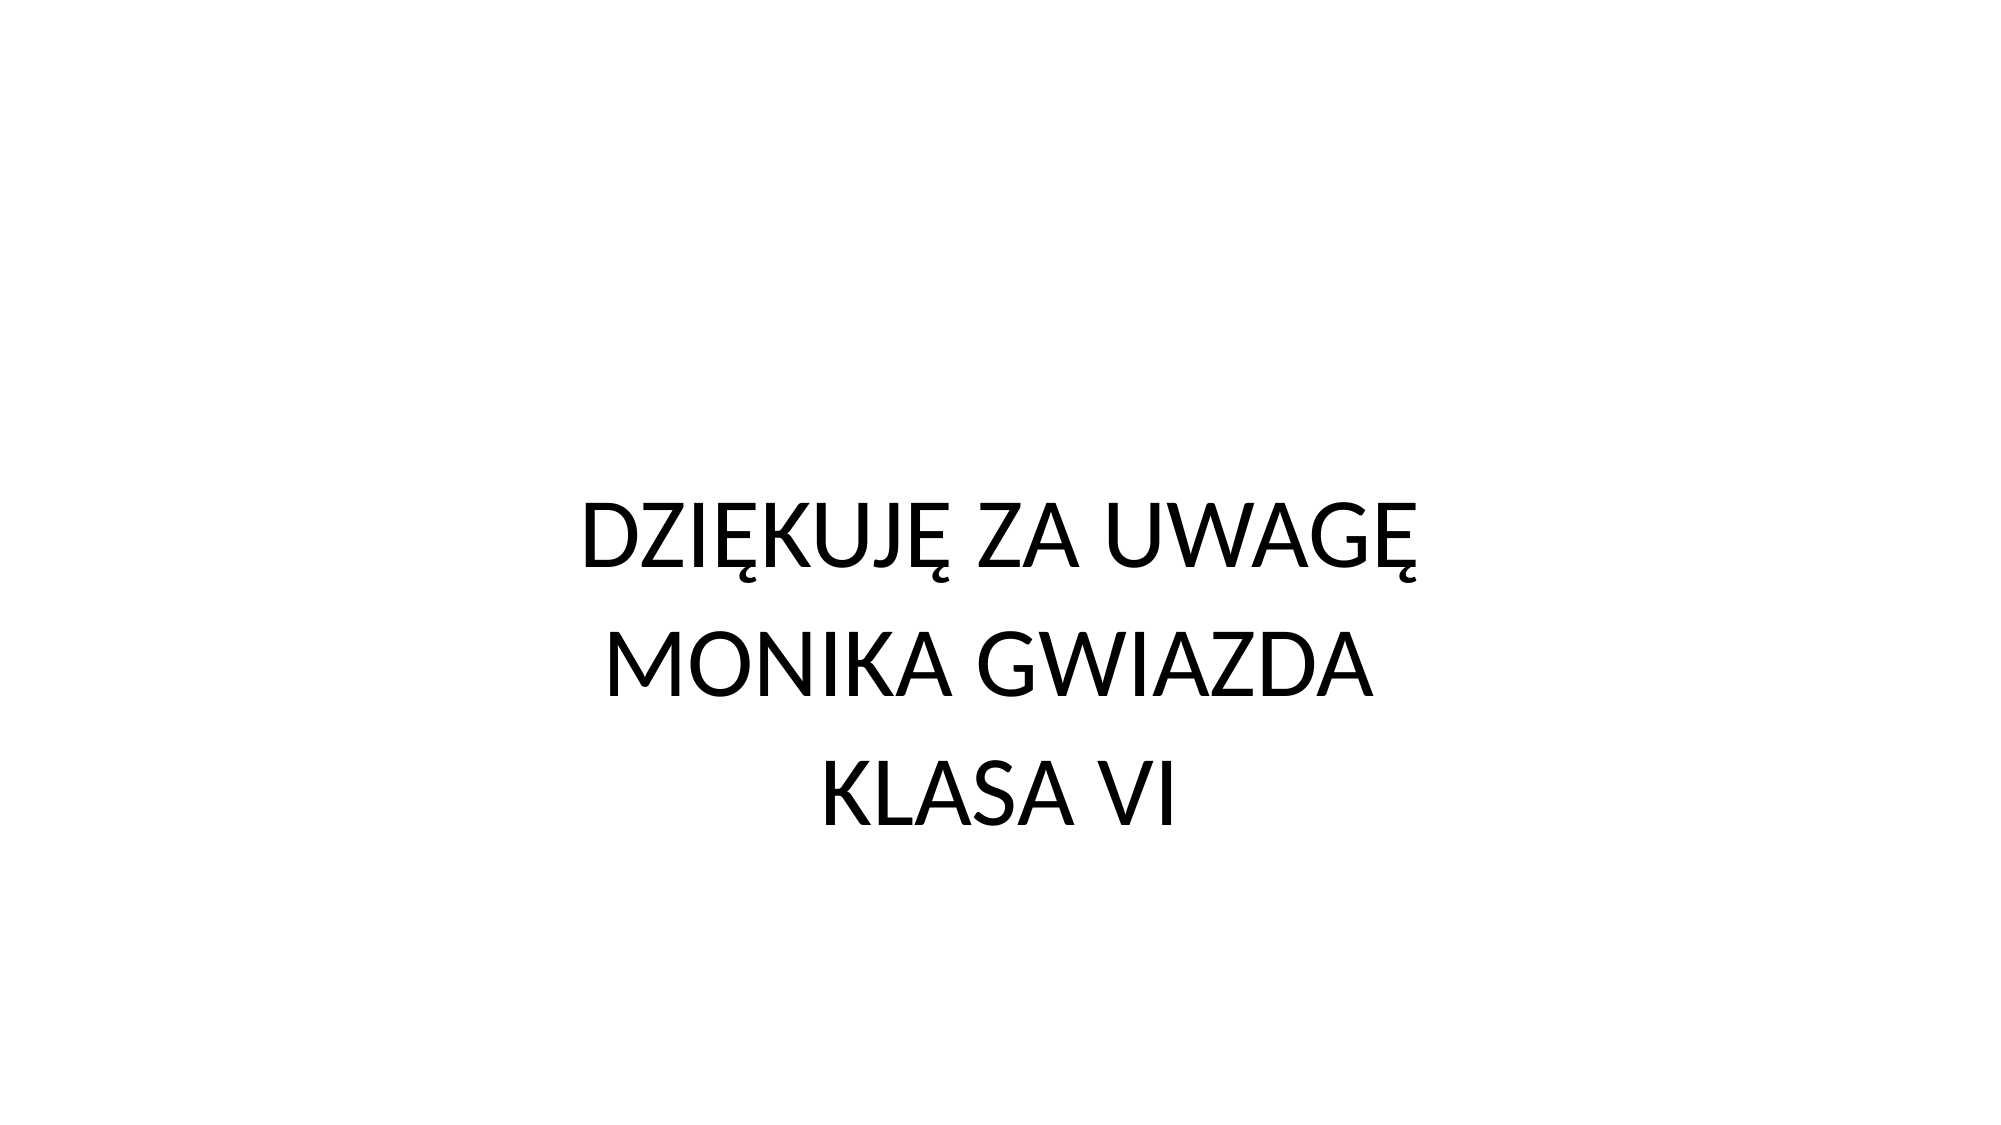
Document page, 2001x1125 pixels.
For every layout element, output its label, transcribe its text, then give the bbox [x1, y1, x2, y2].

list DZIĘKUJĘ ZA UWAGĘ MONIKA GWIAZDA KLASA VI [137, 299, 1863, 1014]
